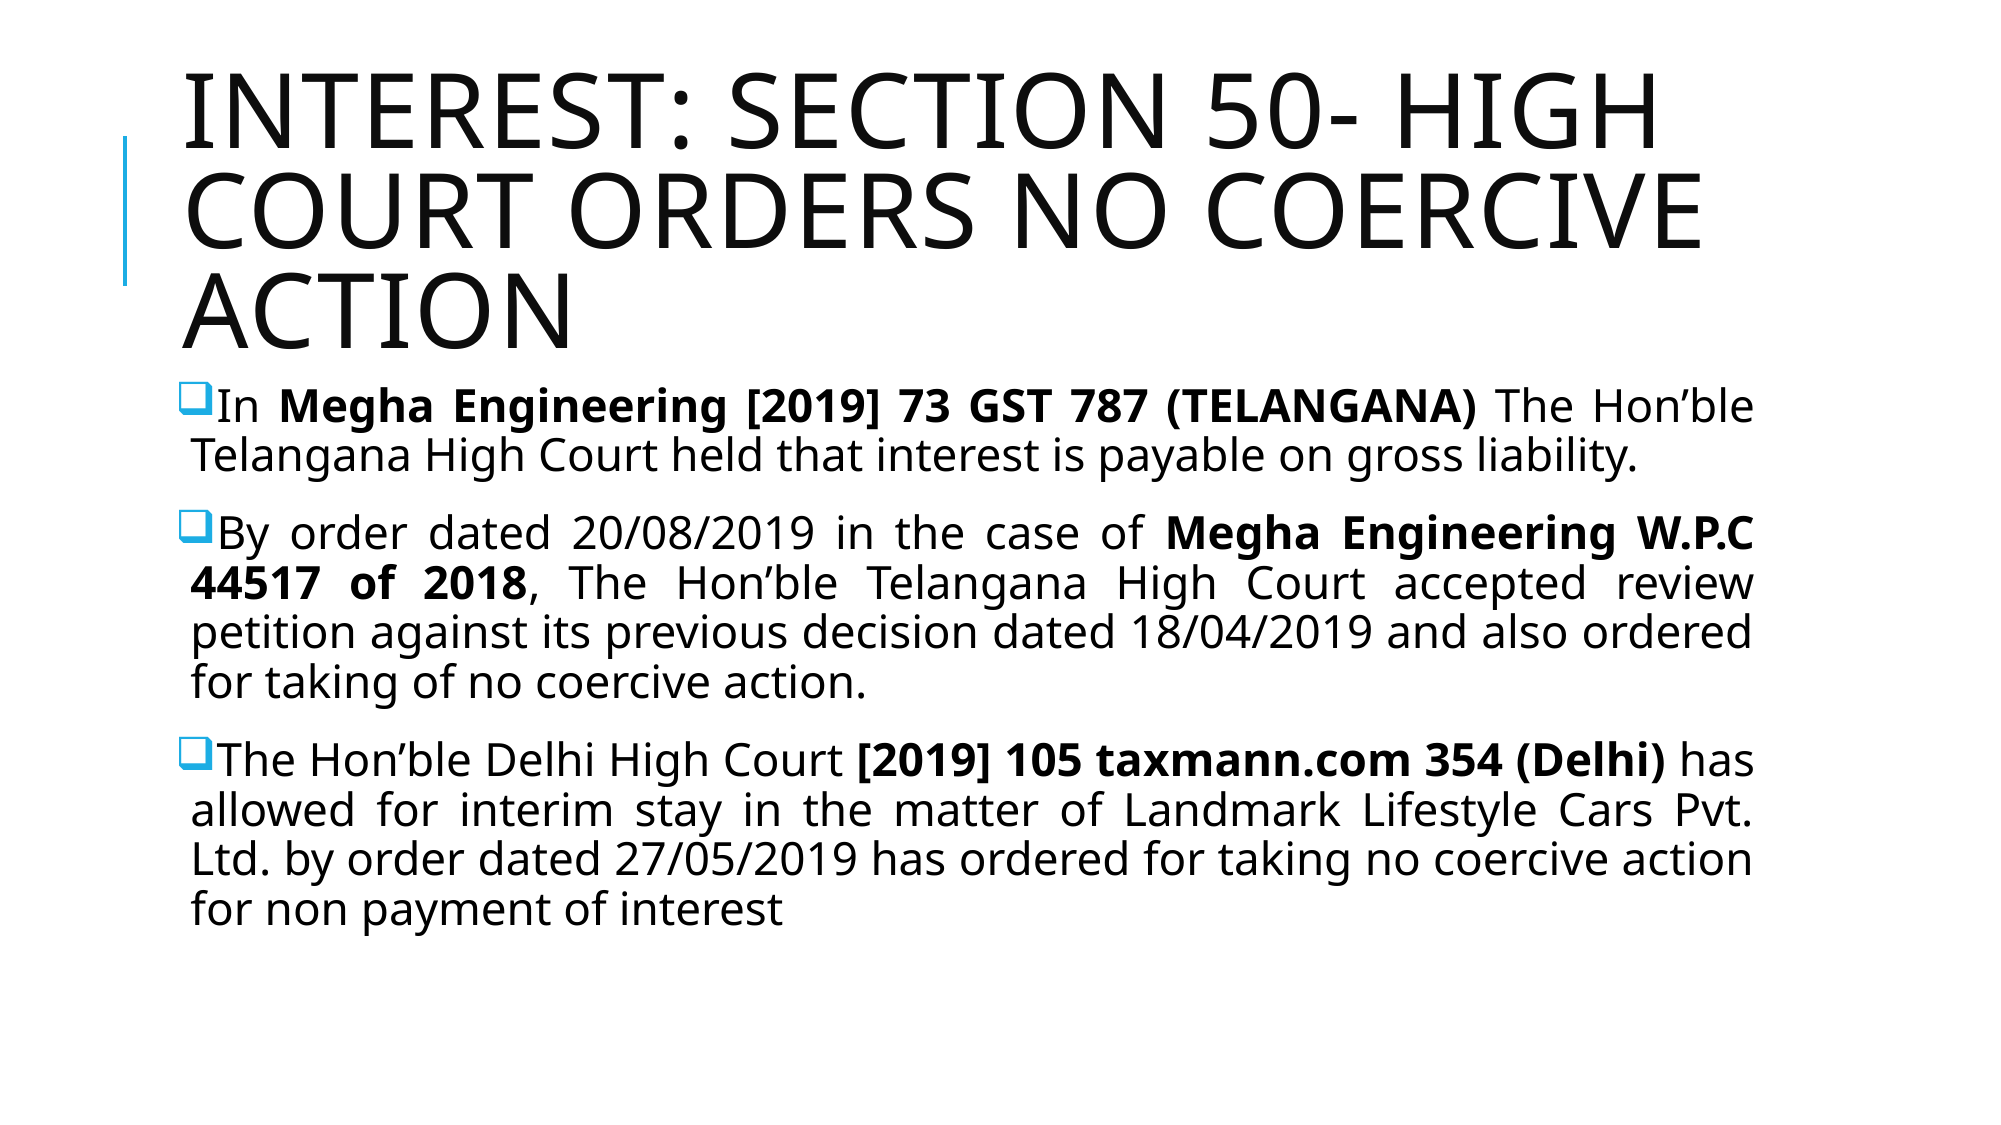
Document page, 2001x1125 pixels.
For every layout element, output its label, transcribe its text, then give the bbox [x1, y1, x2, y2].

title Interest: Section 50- High Court orders no coercive action [168, 96, 1763, 342]
list In Megha Engineering [2019] 73 GST 787 (TELANGANA) The Hon’ble Telangana High Court held that interest is payable on gross liability. By order dated 20/08/2019 in the case of Megha Engineering W.P.C 44517 of 2018, The Hon’ble Telangana High Court accepted review petition against its previous decision dated 18/04/2019 and also ordered for taking of no coercive action. The Hon’ble Delhi High Court [2019] 105 taxmann.com 354 (Delhi) has allowed for interim stay in the matter of Landmark Lifestyle Cars Pvt. Ltd. by order dated 27/05/2019 has ordered for taking no coercive action for non payment of interest [168, 375, 1763, 1035]
